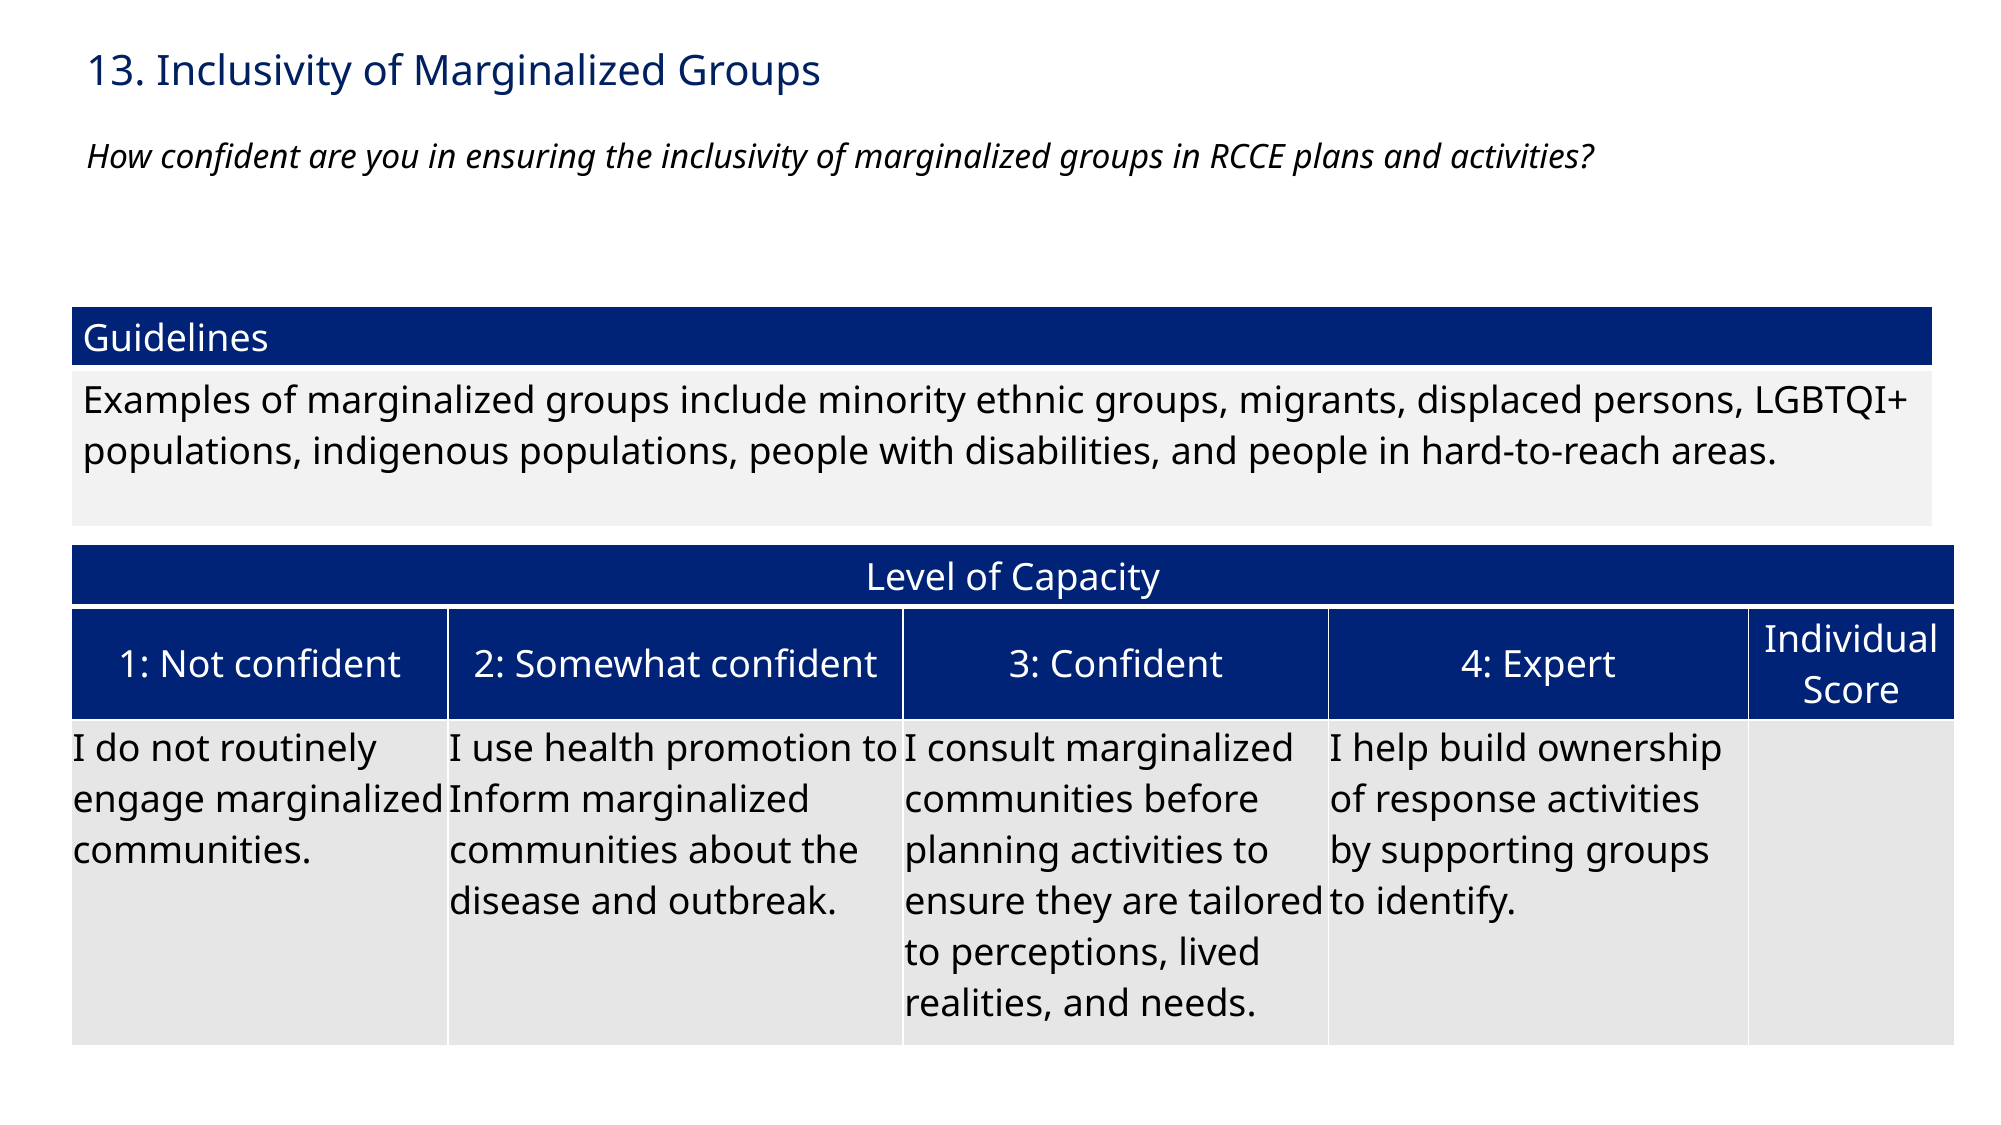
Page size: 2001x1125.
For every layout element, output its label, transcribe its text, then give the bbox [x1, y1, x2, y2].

table_cell 2: Somewhat confident [449, 609, 902, 719]
table_cell I use health promotion to Inform marginalized communities about the disease and outbreak. [449, 721, 902, 1045]
table_cell Examples of marginalized groups include minority ethnic groups, migrants, displaced persons, LGBTQI+ populations, indigenous populations, people with disabilities, and people in hard-to-reach areas. [72, 371, 1932, 526]
table_cell I help build ownership of response activities by supporting groups to identify. [1329, 721, 1748, 1045]
table_cell [1749, 721, 1954, 1045]
table_header Level of Capacity [72, 545, 1954, 604]
title 13. Inclusivity of Marginalized Groups How confident are you in ensuring the inclusivity of marginalized groups in RCCE plans and activities? [71, 42, 1934, 220]
table_cell 3: Confident [904, 609, 1328, 719]
table_header Guidelines [72, 307, 1932, 365]
table_cell 1: Not confident [72, 609, 447, 719]
table_cell I consult marginalized communities before planning activities to ensure they are tailored to perceptions, lived realities, and needs. [904, 721, 1328, 1045]
table_cell Individual Score [1749, 609, 1954, 719]
table_cell I do not routinely engage marginalized communities. [72, 721, 447, 1045]
table_cell 4: Expert [1329, 609, 1748, 719]
